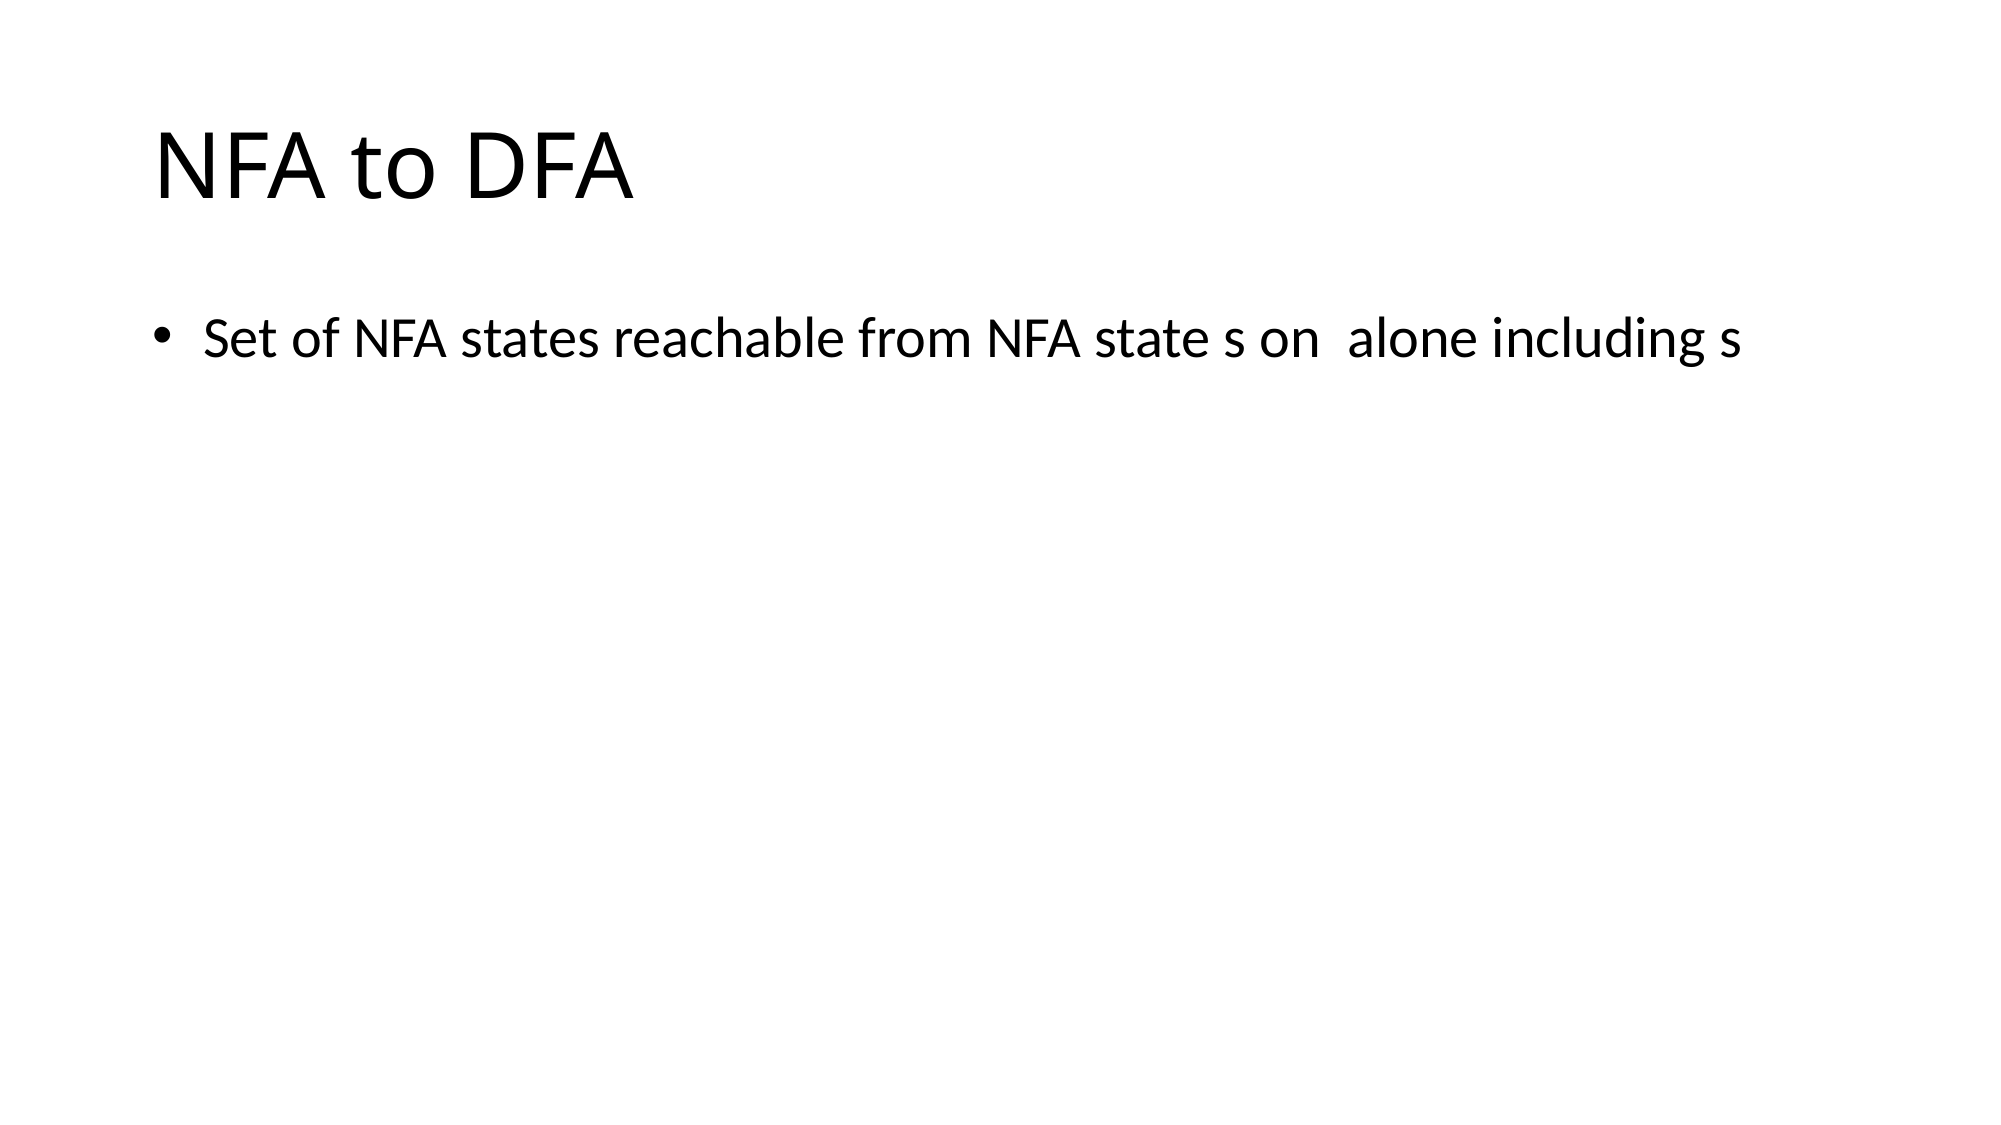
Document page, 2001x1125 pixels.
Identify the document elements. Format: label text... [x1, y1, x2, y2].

title NFA to DFA [137, 59, 1863, 278]
